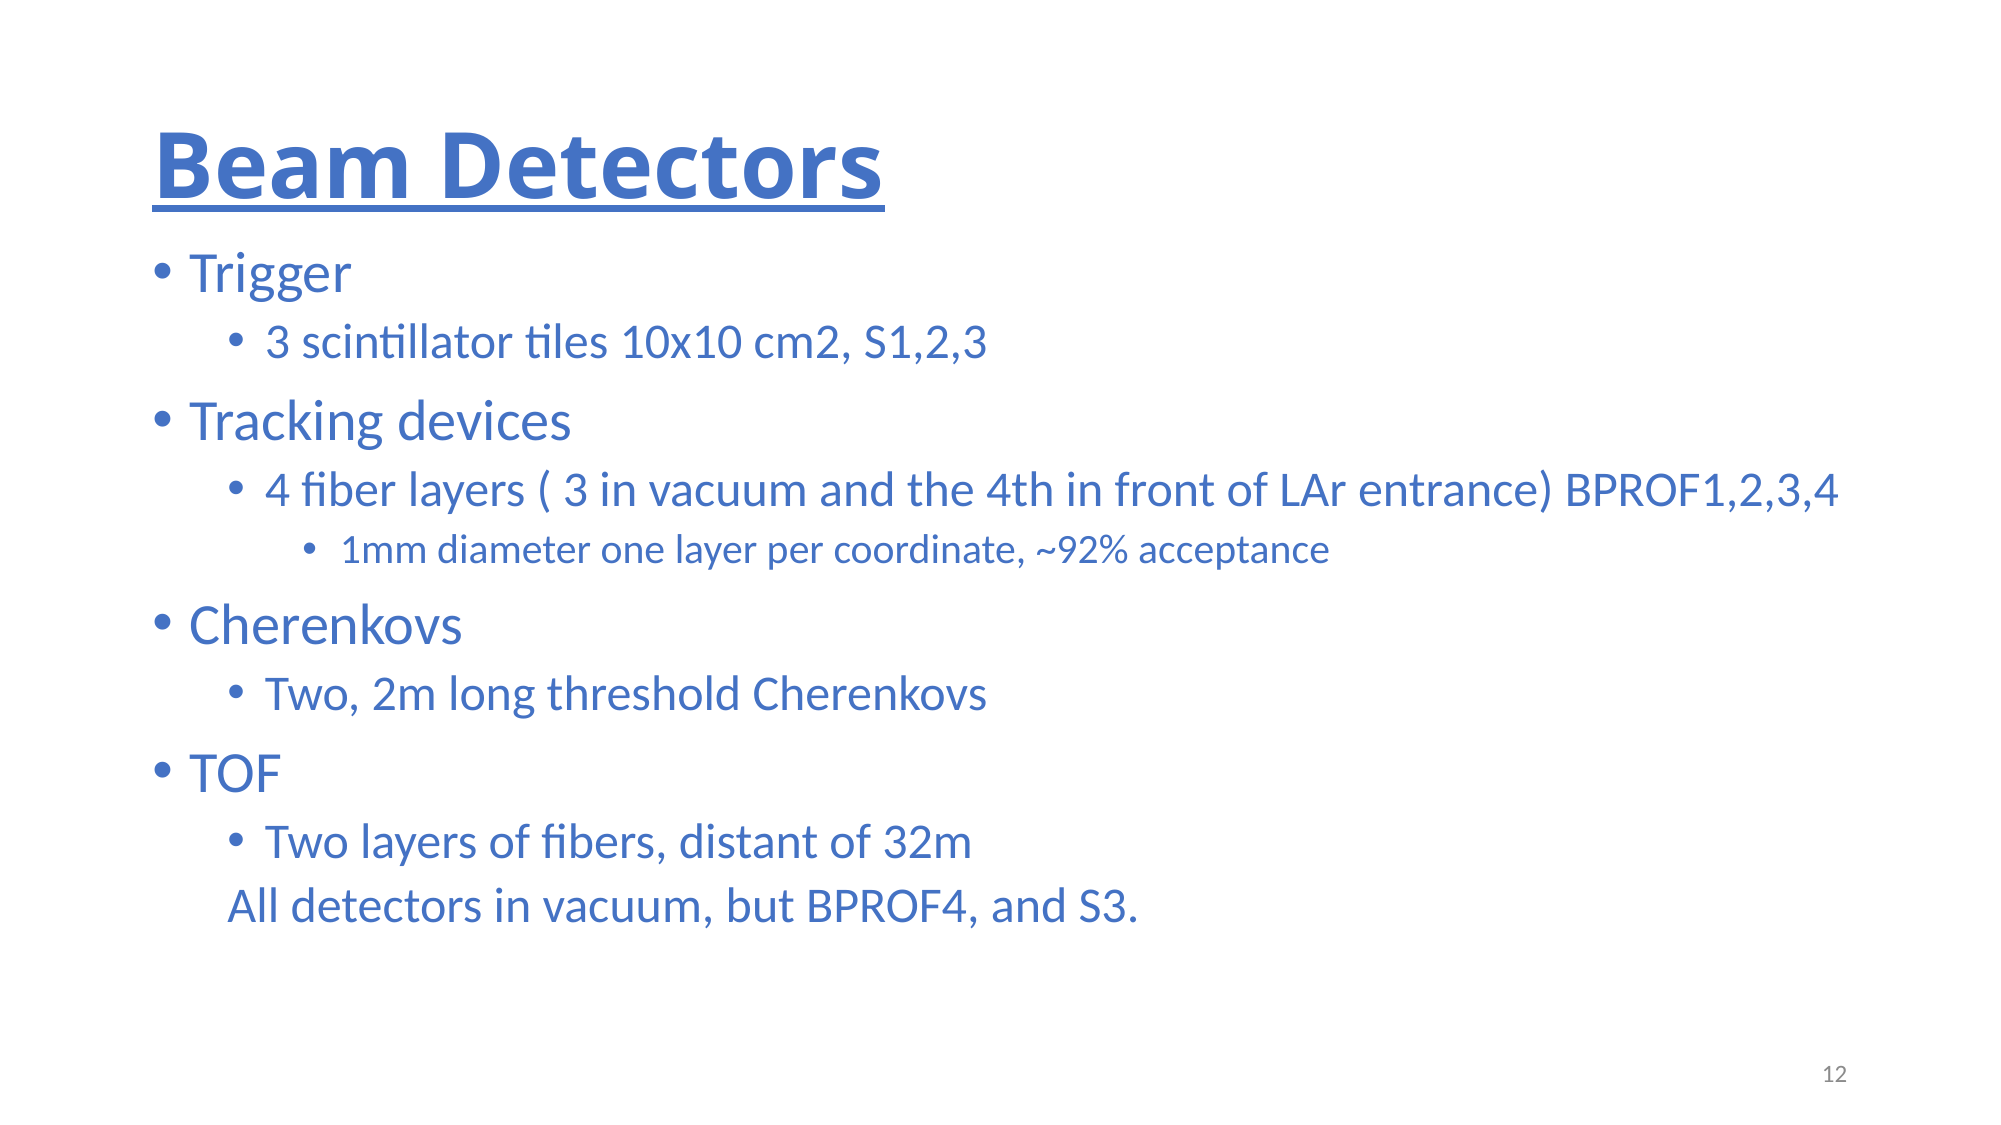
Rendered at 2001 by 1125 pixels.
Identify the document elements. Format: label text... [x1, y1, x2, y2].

slide_number 12 [1412, 1042, 1863, 1103]
list Trigger 3 scintillator tiles 10x10 cm2, S1,2,3 Tracking devices 4 fiber layers ( 3 in vacuum and the 4th in front of LAr entrance) BPROF1,2,3,4 1mm diameter one layer per coordinate, ~92% acceptance Cherenkovs Two, 2m long threshold Cherenkovs TOF Two layers of fibers, distant of 32m All detectors in vacuum, but BPROF4, and S3. [137, 234, 1863, 1014]
title Beam Detectors [137, 59, 1863, 234]
